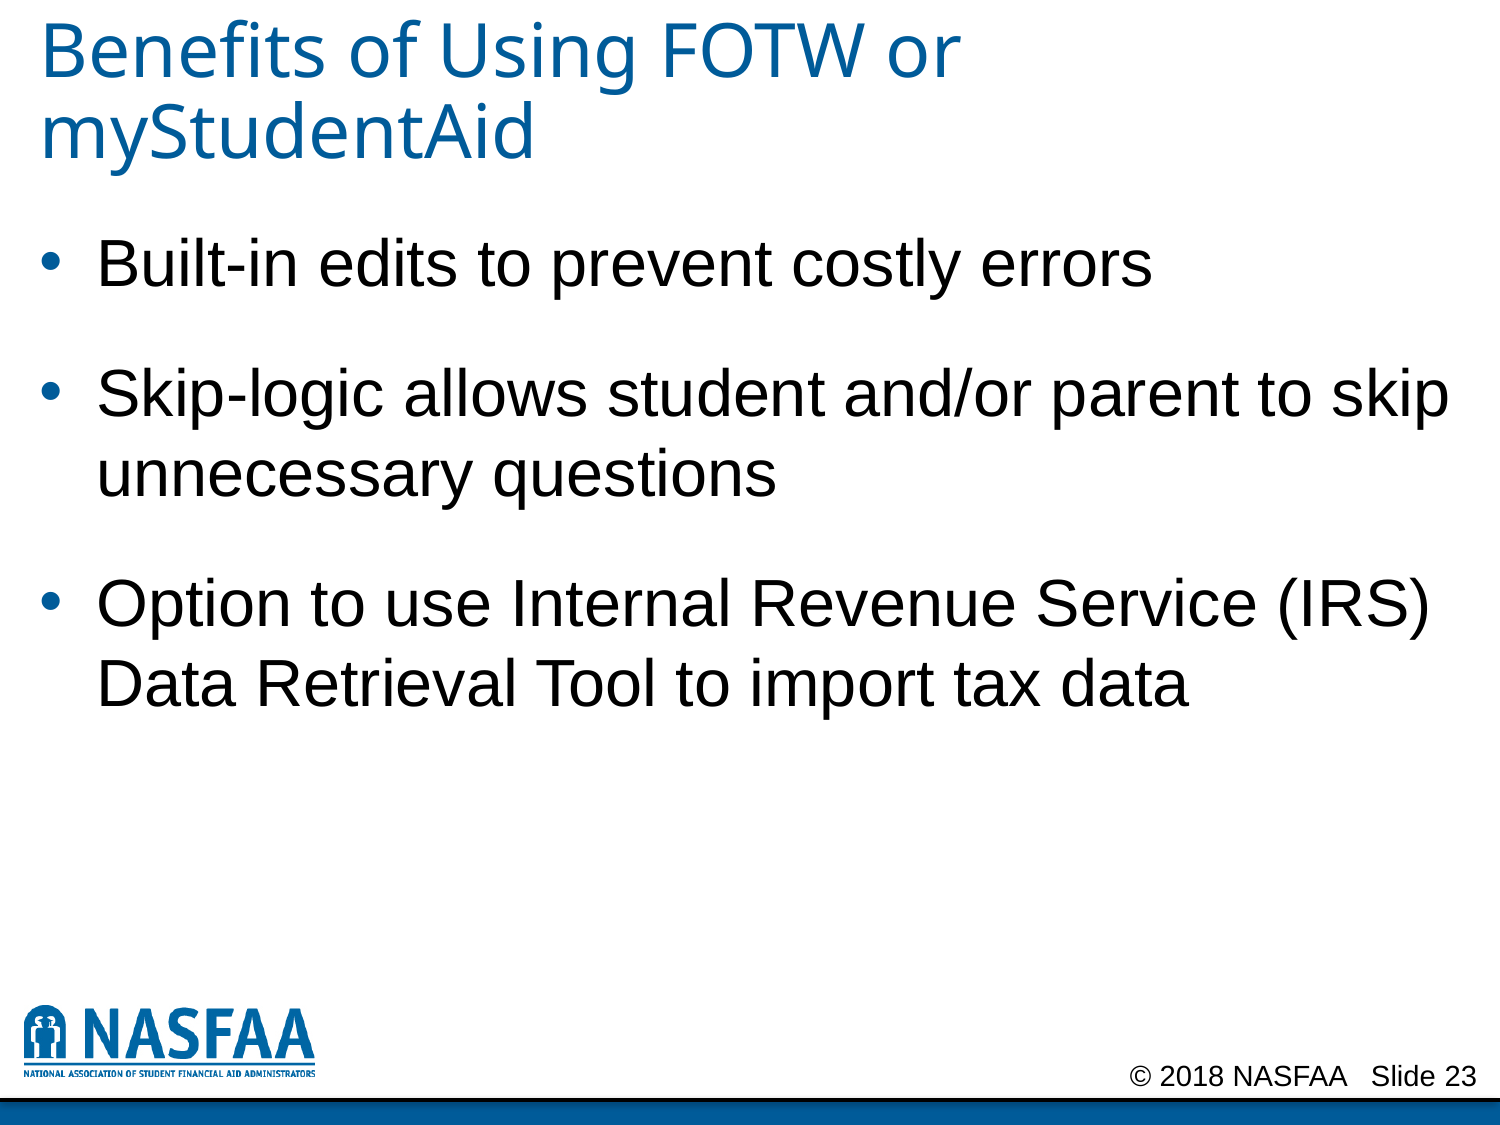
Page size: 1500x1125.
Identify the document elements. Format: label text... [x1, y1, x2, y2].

list Built-in edits to prevent costly errors Skip-logic allows student and/or parent to skip unnecessary questions Option to use Internal Revenue Service (IRS) Data Retrieval Tool to import tax data [24, 212, 1475, 963]
picture [24, 1005, 315, 1077]
title Benefits of Using FOTW or myStudentAid [24, 0, 1475, 188]
